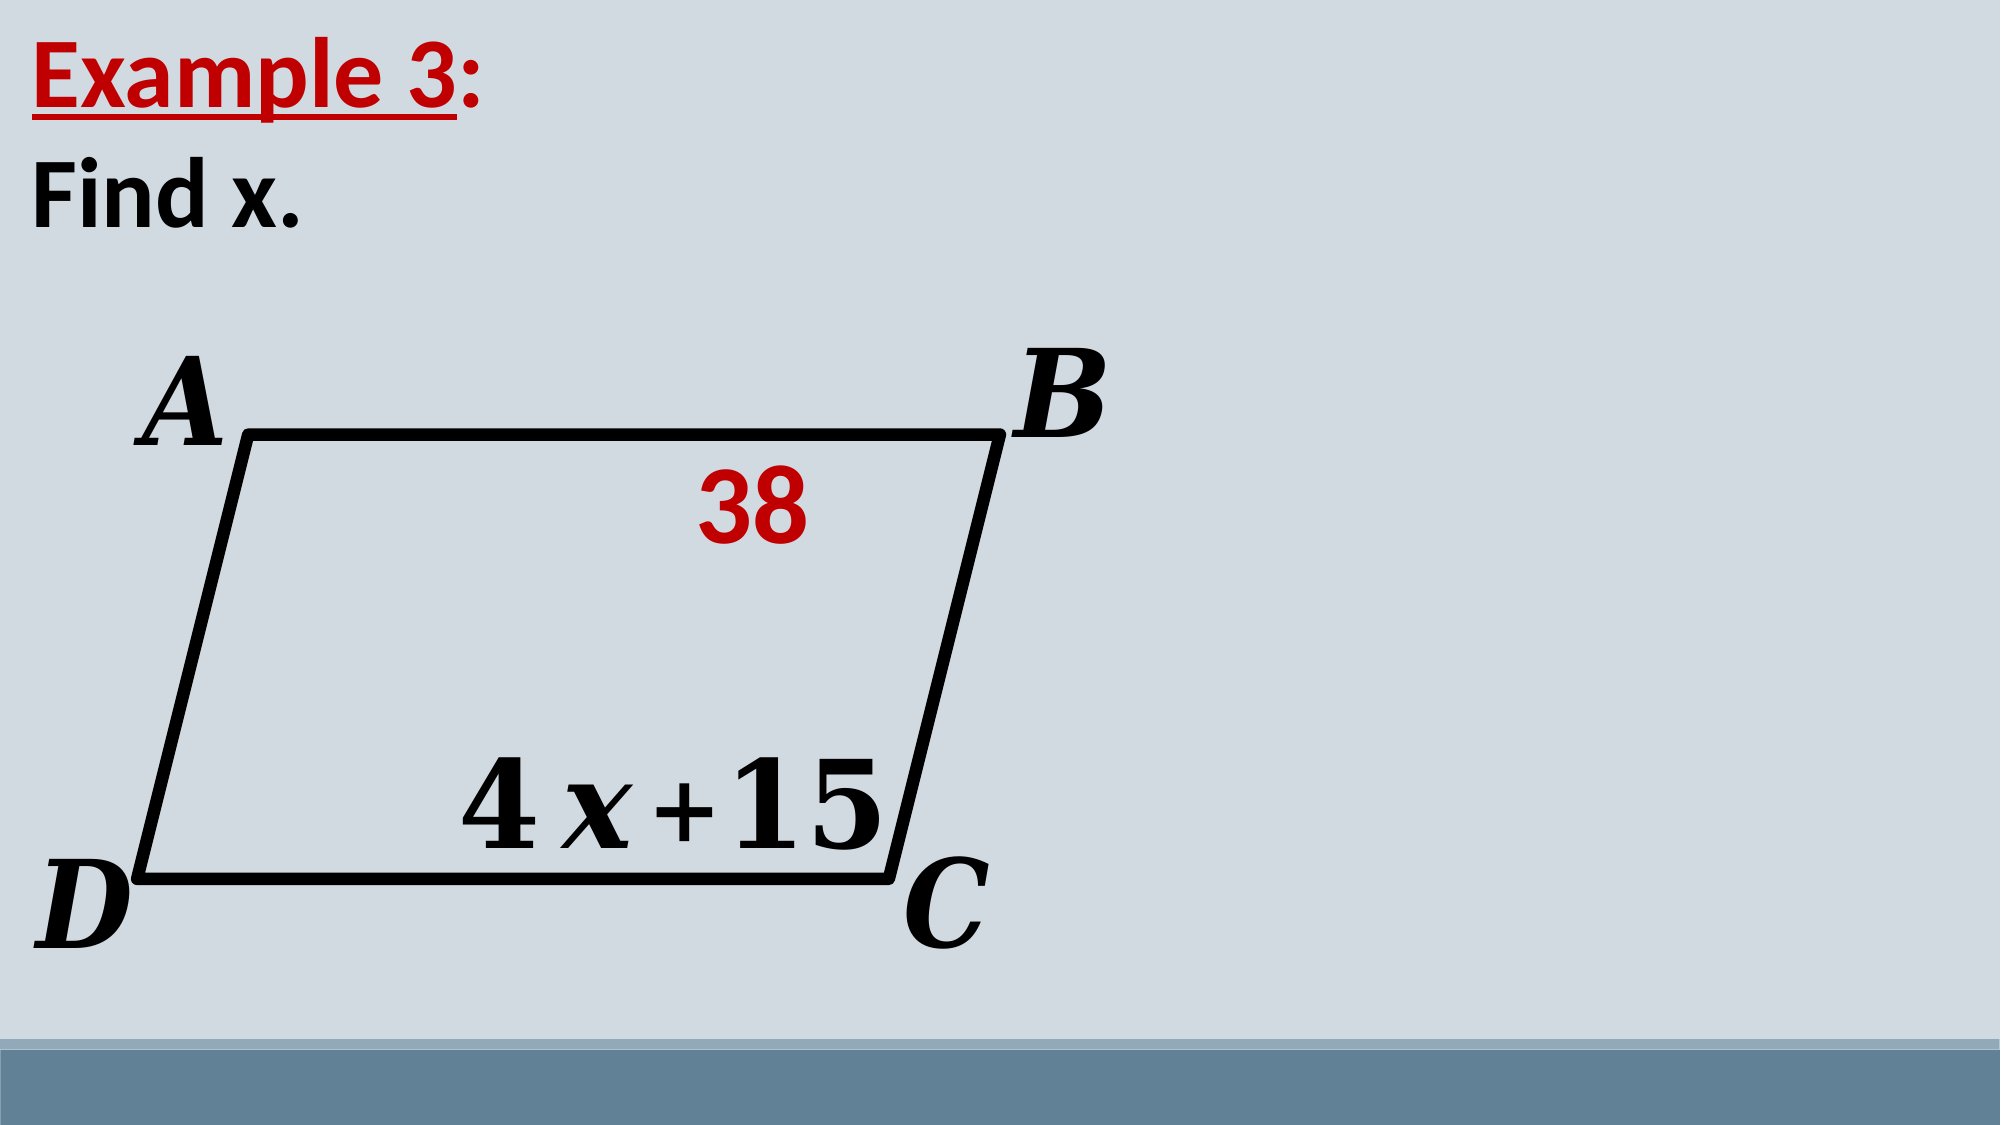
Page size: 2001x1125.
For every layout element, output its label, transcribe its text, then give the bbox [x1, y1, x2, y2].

text_box [135, 433, 1002, 881]
text_box Example 3: Find x. [16, 0, 1979, 255]
